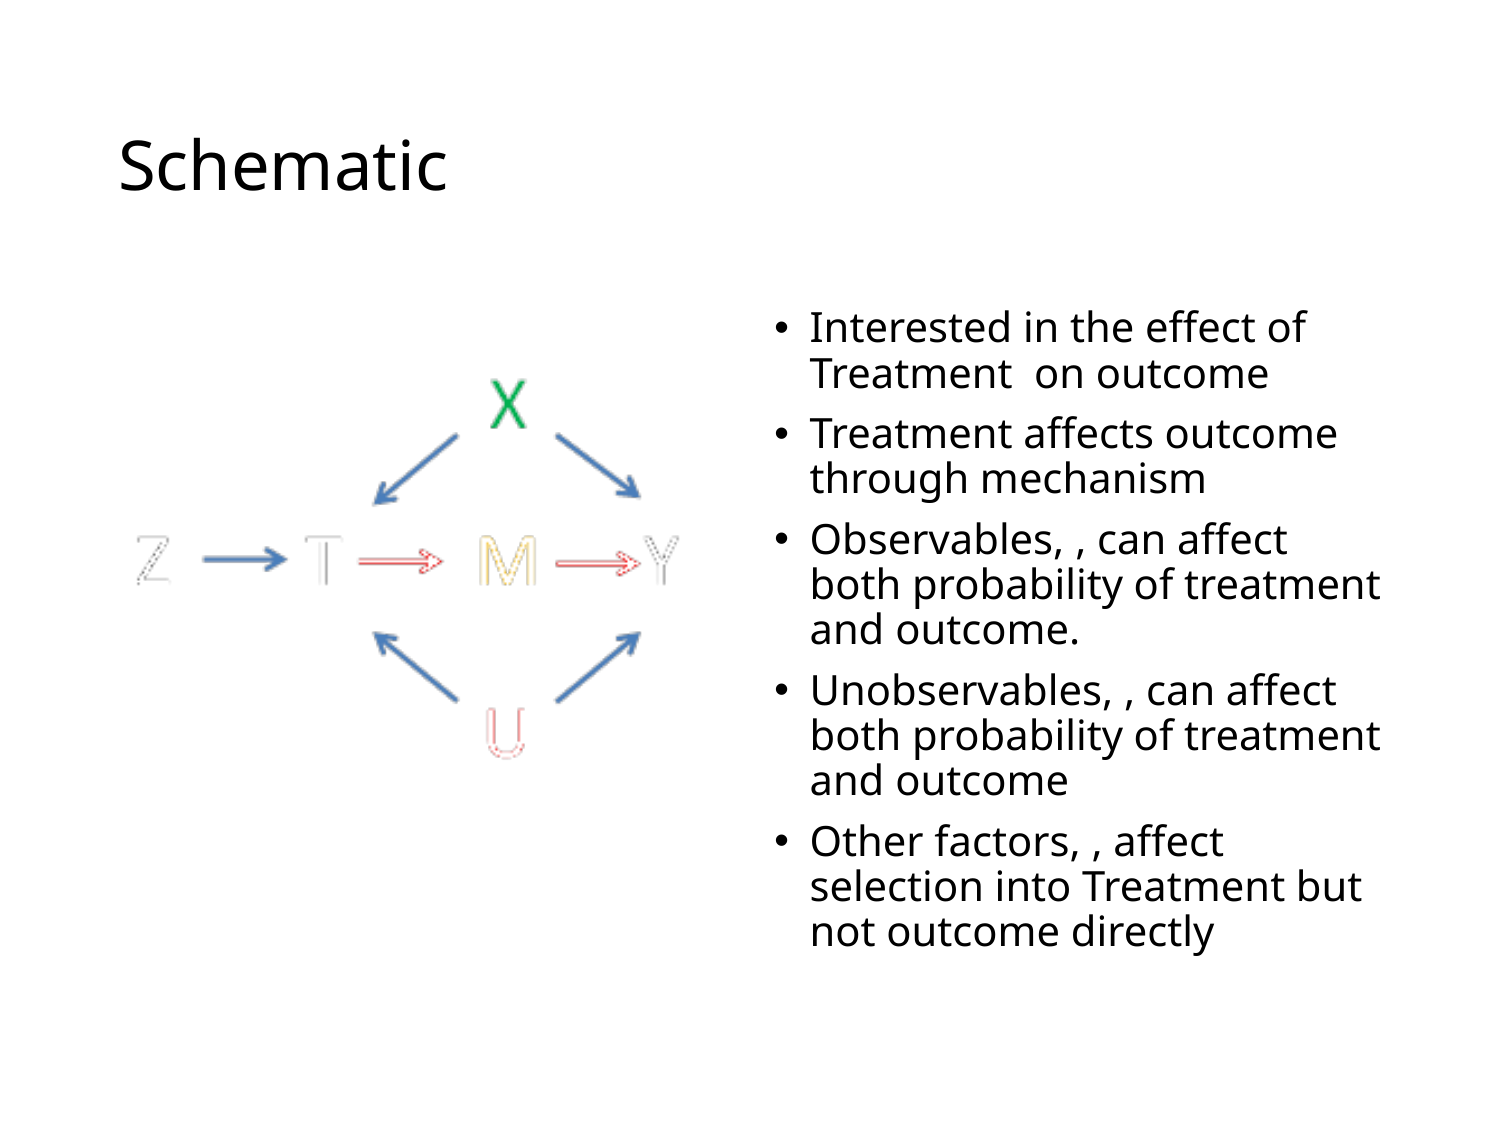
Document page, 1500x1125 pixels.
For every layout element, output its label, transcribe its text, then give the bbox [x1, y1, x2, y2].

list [90, 336, 743, 826]
title Schematic [103, 59, 1397, 278]
